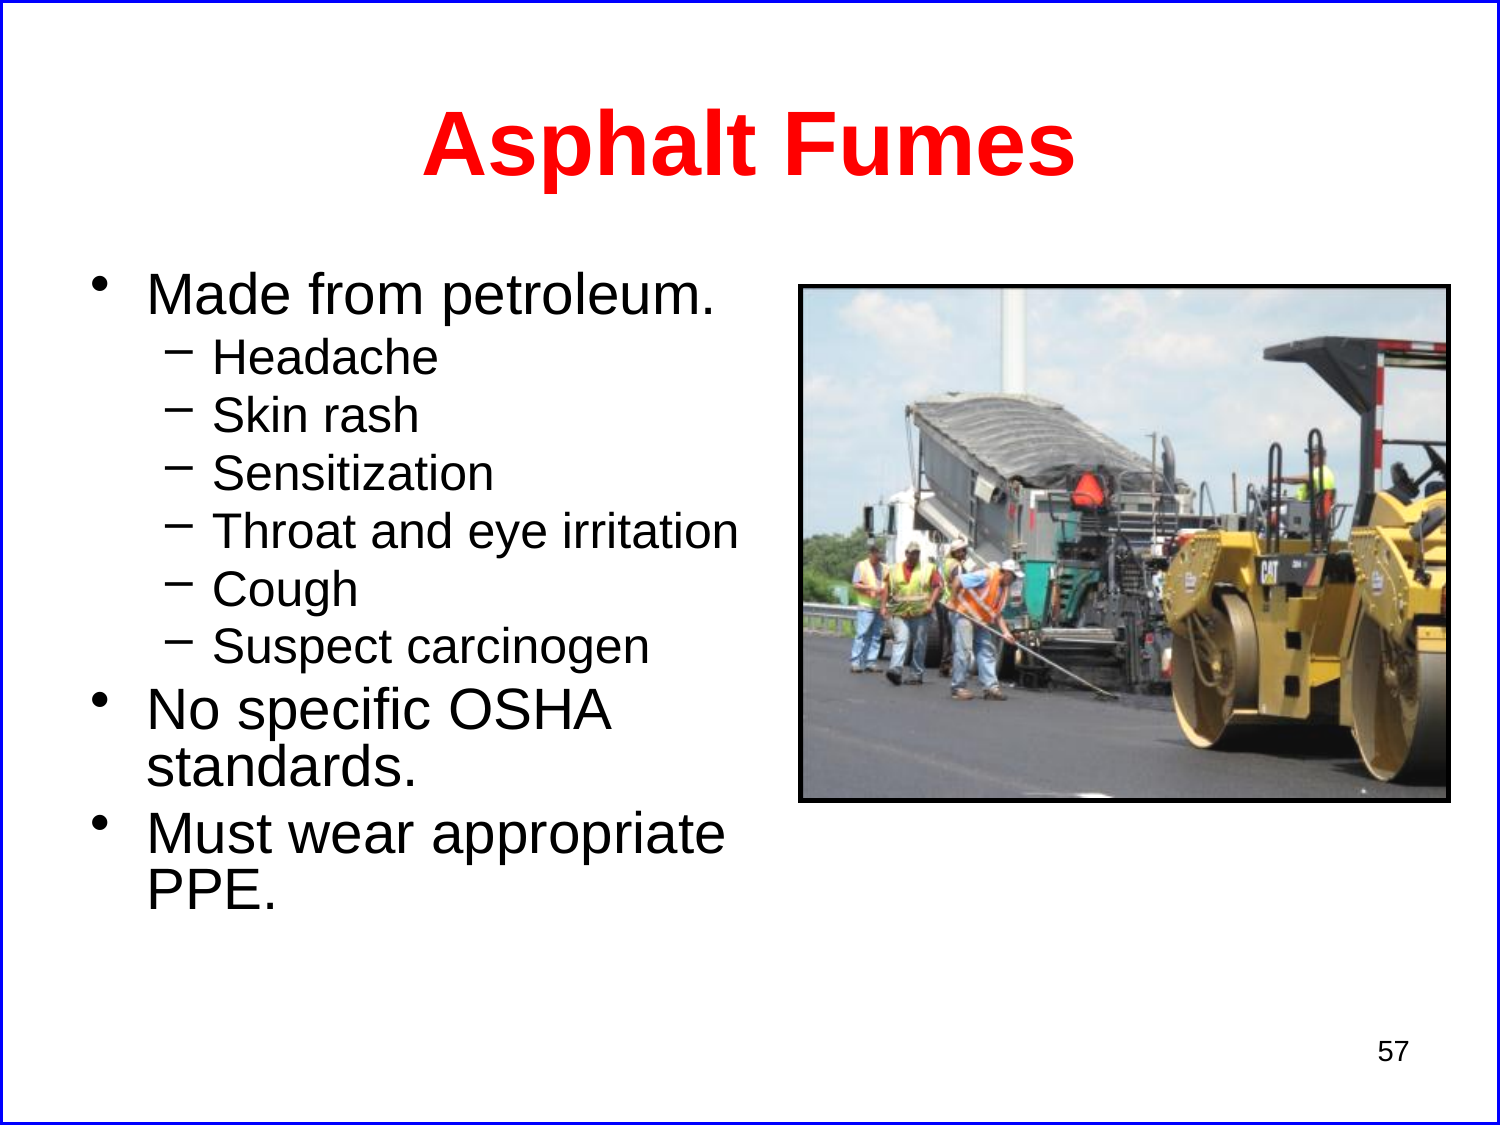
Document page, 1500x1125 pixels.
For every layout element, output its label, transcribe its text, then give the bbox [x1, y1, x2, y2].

slide_number 57 [1074, 1024, 1426, 1103]
list Made from petroleum. Headache Skin rash Sensitization Throat and eye irritation Cough Suspect carcinogen No specific OSHA standards. Must wear appropriate PPE. [75, 262, 775, 1005]
title Asphalt Fumes [75, 45, 1425, 233]
picture [802, 287, 1447, 799]
